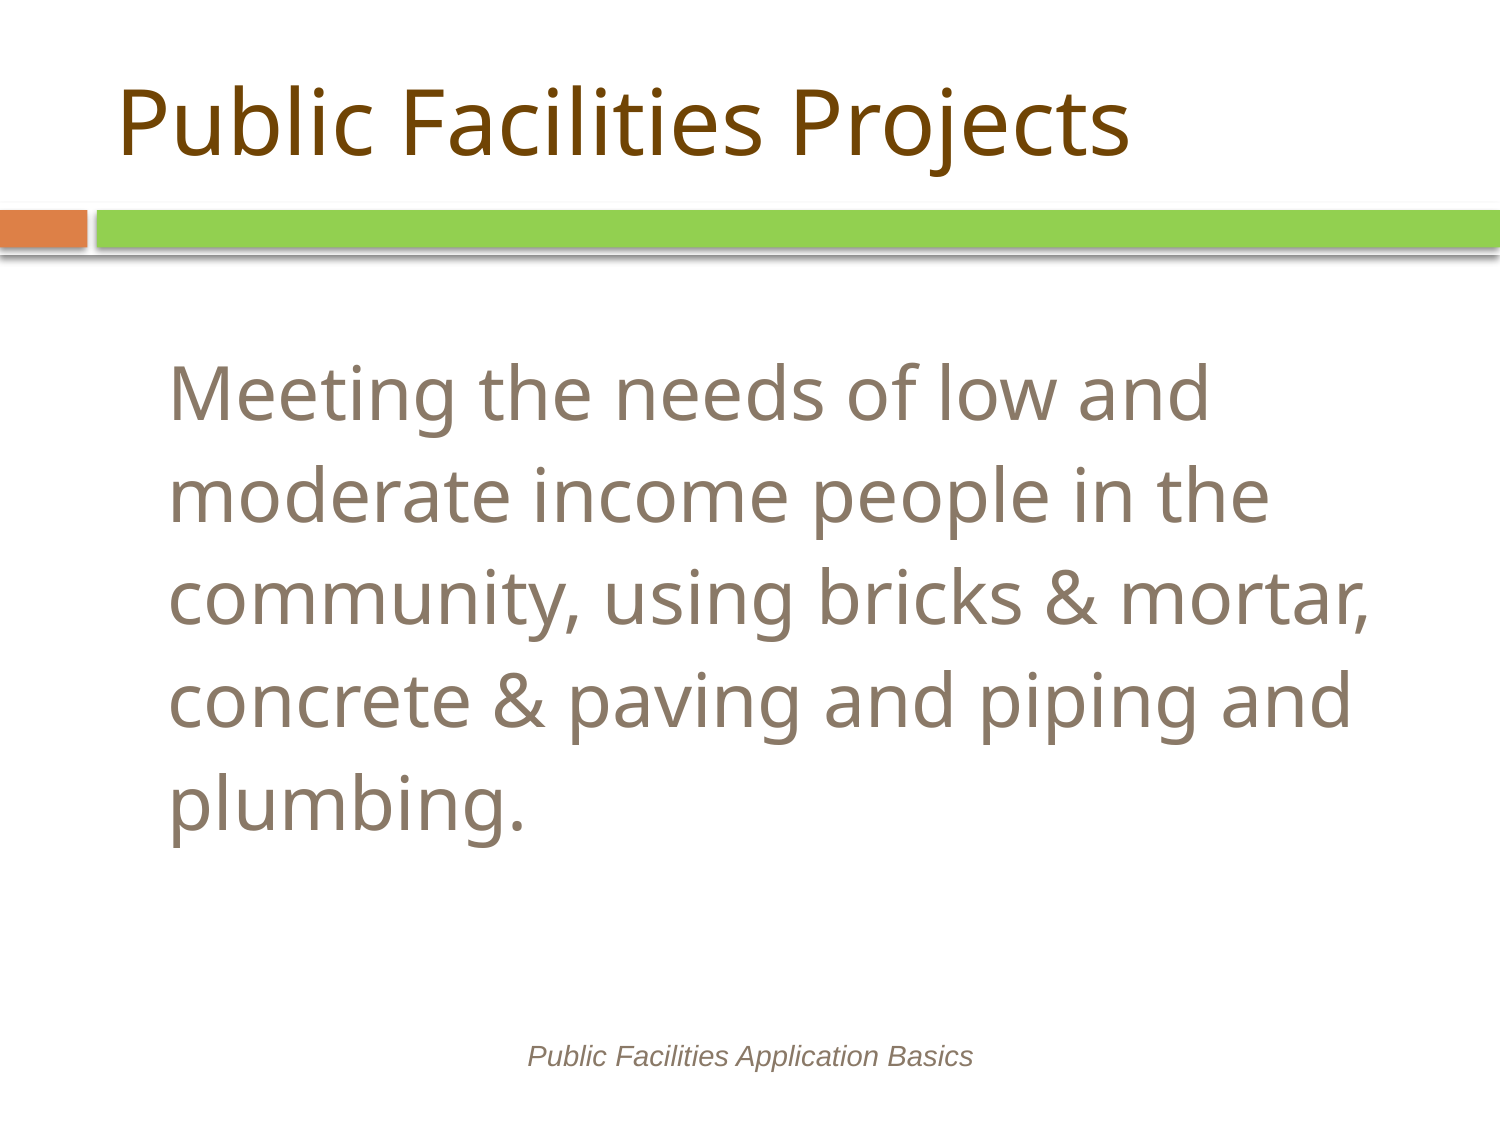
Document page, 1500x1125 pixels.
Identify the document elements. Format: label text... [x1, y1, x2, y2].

footer Public Facilities Application Basics [99, 1024, 990, 1085]
title Public Facilities Projects [100, 37, 1438, 200]
list Meeting the needs of low and moderate income people in the community, using bricks & mortar, concrete & paving and piping and plumbing. [100, 324, 1438, 1000]
